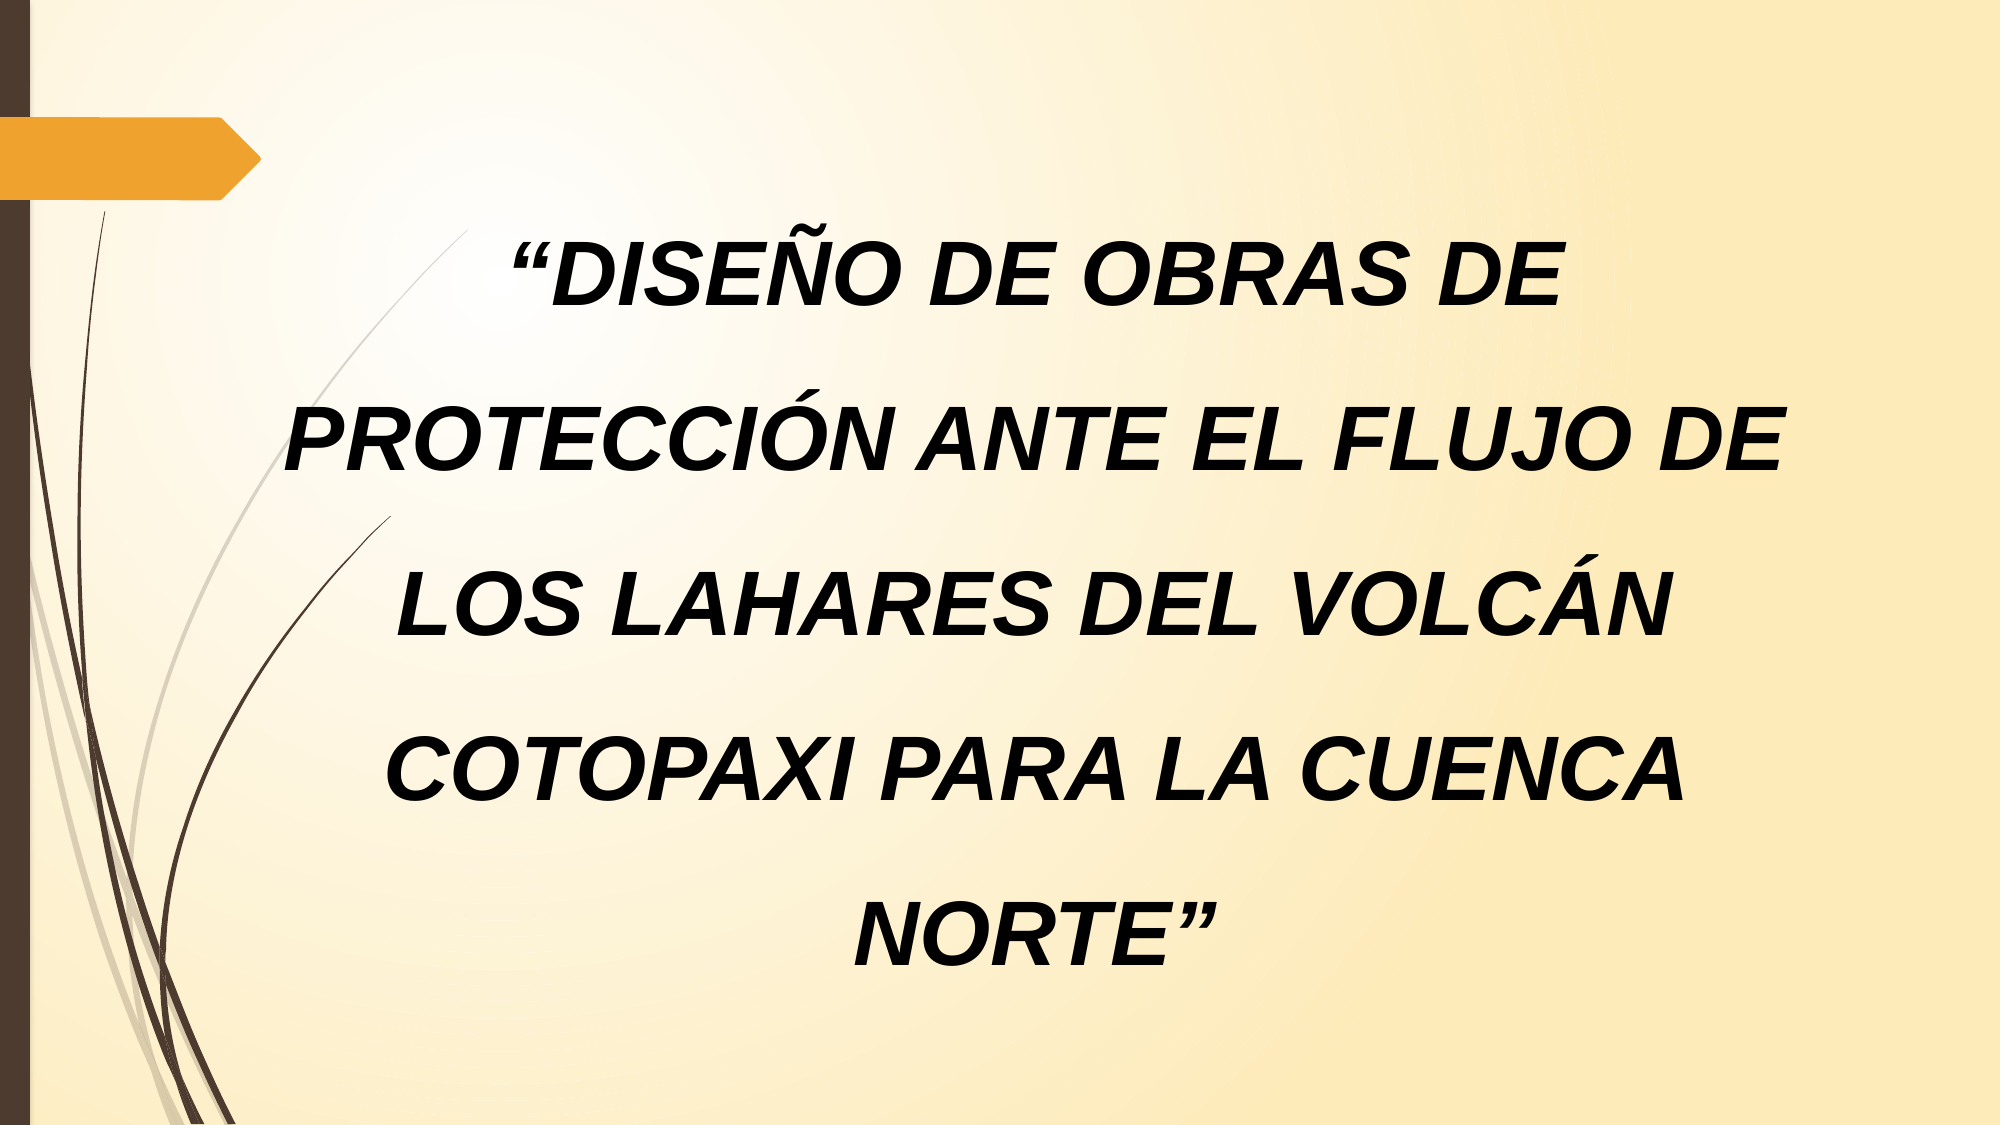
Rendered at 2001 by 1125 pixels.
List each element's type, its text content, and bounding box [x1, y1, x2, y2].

text_box “DISEÑO DE OBRAS DE PROTECCIÓN ANTE EL FLUJO DE LOS LAHARES DEL VOLCÁN COTOPAXI PARA LA CUENCA NORTE” [216, 151, 1855, 991]
